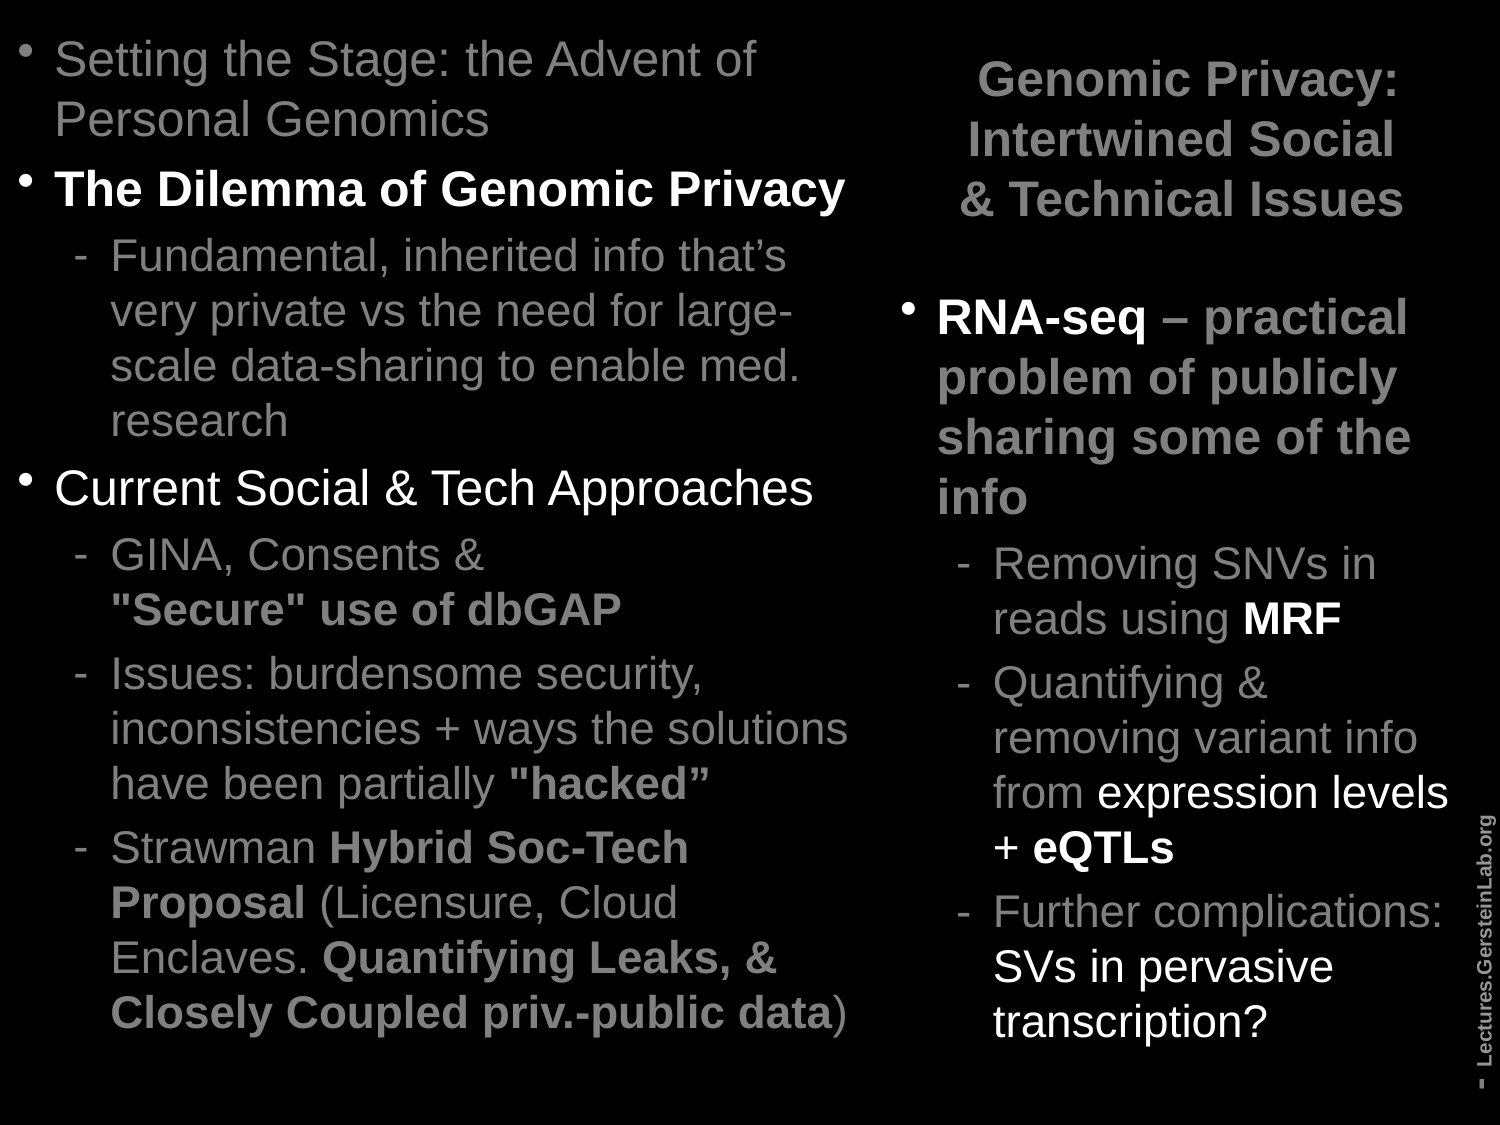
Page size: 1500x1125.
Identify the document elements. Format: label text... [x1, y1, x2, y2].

title Genomic Privacy: Intertwined Social & Technical Issues [937, 0, 1426, 277]
list RNA-seq – practical problem of publicly sharing some of the info Removing SNVs in reads using MRF Quantifying & removing variant info from expression levels + eQTLs Further complications: SVs in pervasive transcription? [884, 277, 1479, 1046]
list Setting the Stage: the Advent of Personal Genomics The Dilemma of Genomic Privacy Fundamental, inherited info that’s very private vs the need for large-scale data-sharing to enable med. research Current Social & Tech Approaches GINA, Consents & "Secure" use of dbGAP Issues: burdensome security, inconsistencies + ways the solutions have been partially "hacked” Strawman Hybrid Soc-Tech Proposal (Licensure, Cloud Enclaves. Quantifying Leaks, & Closely Coupled priv.-public data) [2, 18, 892, 637]
